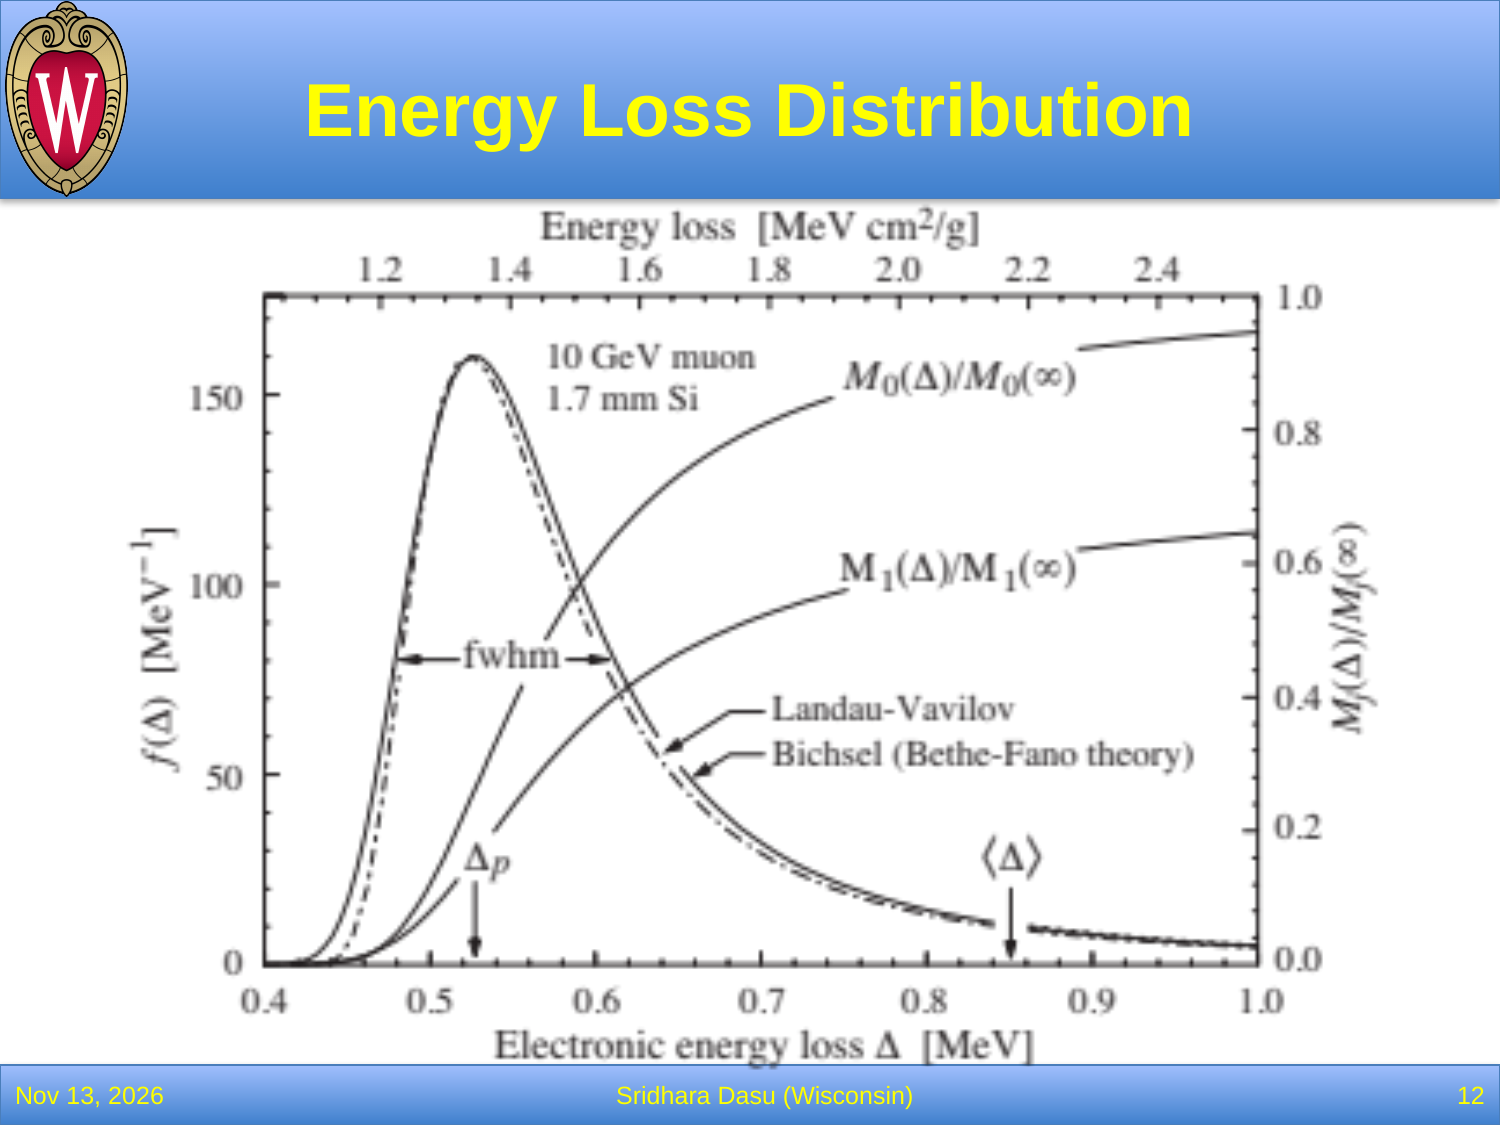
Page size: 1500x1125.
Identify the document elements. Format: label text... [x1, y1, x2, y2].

title Energy Loss Distribution [74, 12, 1426, 201]
footer Sridhara Dasu (Wisconsin) [205, 1079, 1325, 1125]
picture [124, 199, 1382, 1071]
slide_number 20-Apr-22 [0, 1065, 205, 1125]
slide_number 12 [1325, 1065, 1500, 1125]
picture [5, 1, 128, 197]
